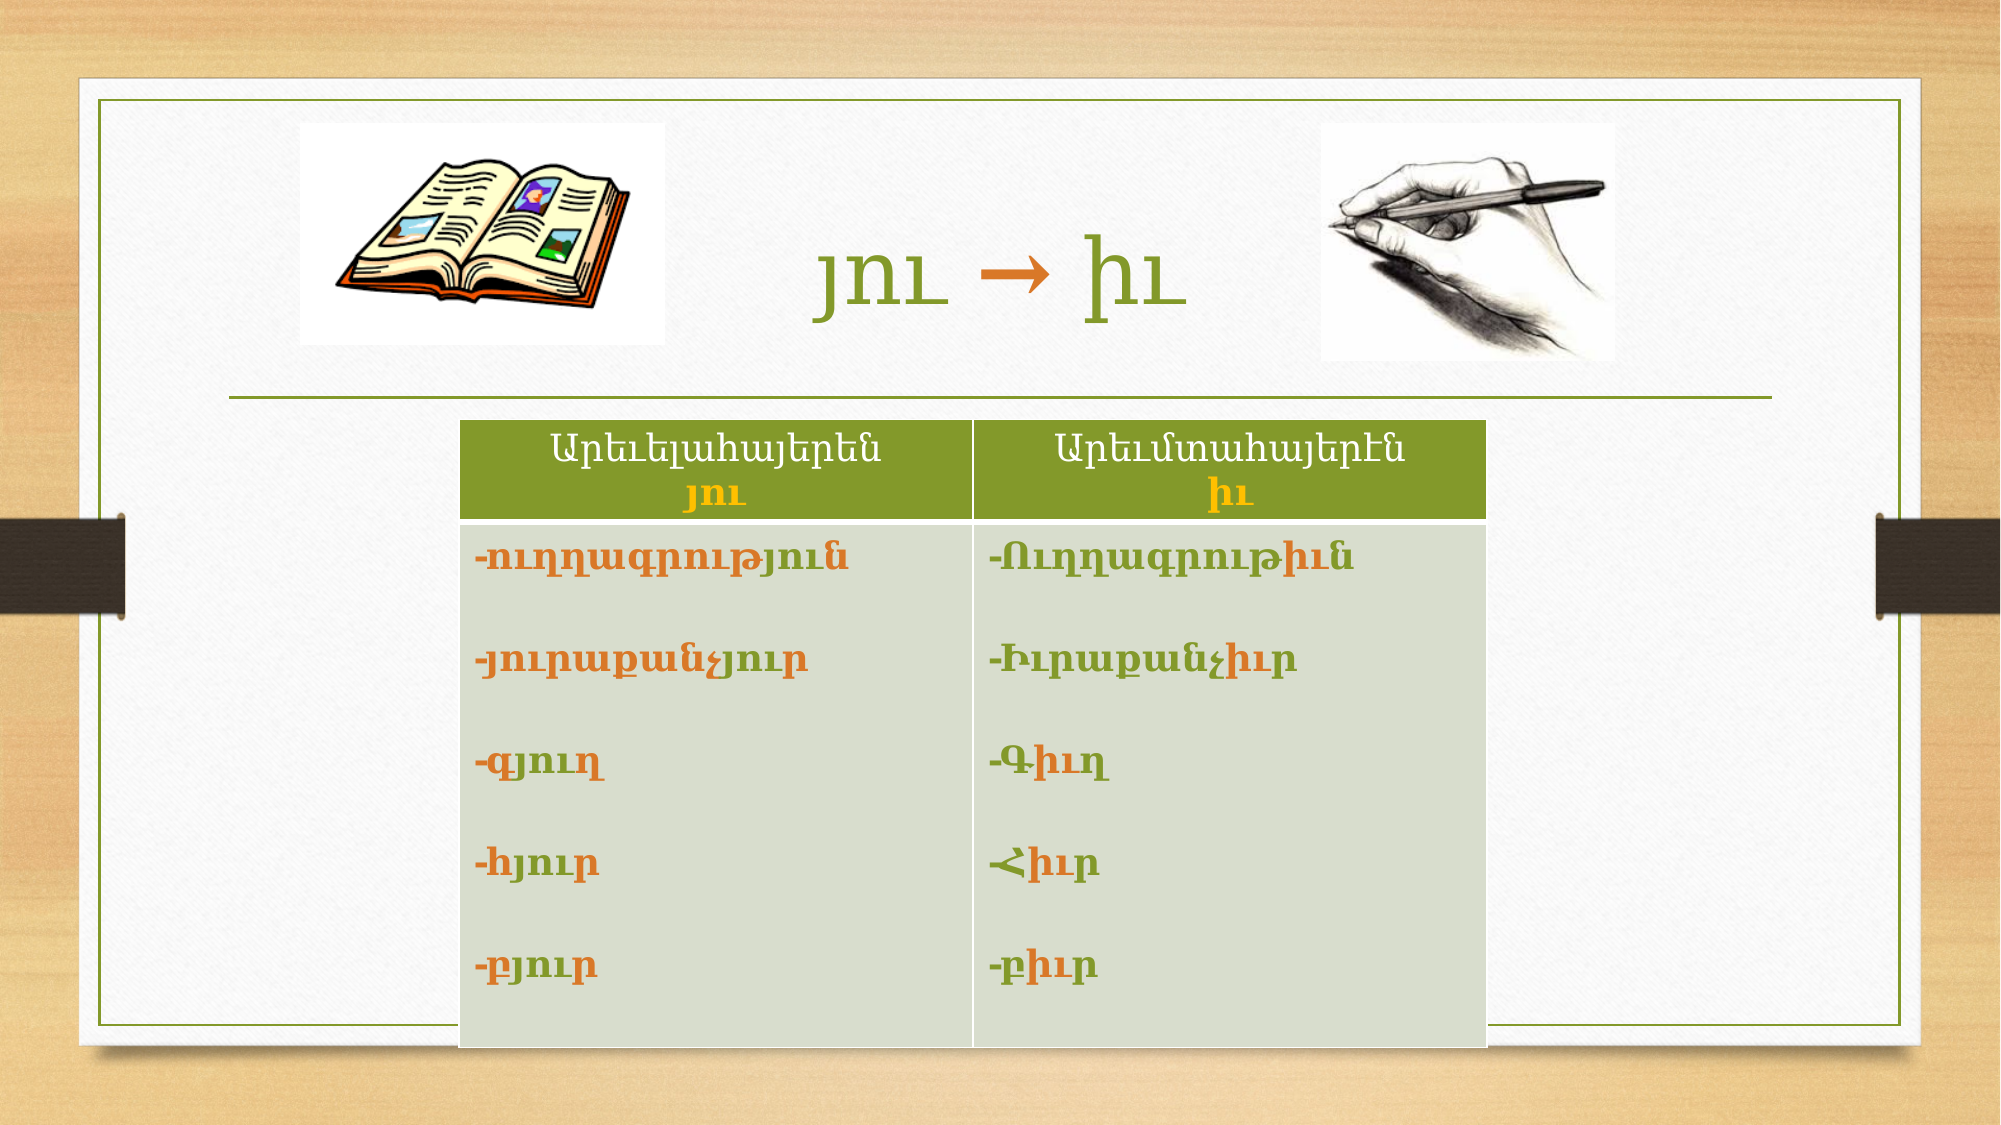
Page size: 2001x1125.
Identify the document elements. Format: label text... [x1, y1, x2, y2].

table_cell -ուղղագրություն -յուրաքանչյուր -գյուղ -հյուր -բյուր [460, 525, 972, 1047]
table_cell -Ուղղագրութիւն -Իւրաքանչիւր -Գիւղ -Հիւր -բիւր [974, 525, 1486, 1047]
table_header Արեւմտահայերէն իւ [974, 420, 1486, 519]
title յու → իւ [212, 161, 1788, 375]
table_header Արեւելահայերեն յու [460, 420, 972, 519]
picture [0, 0, 2001, 1125]
